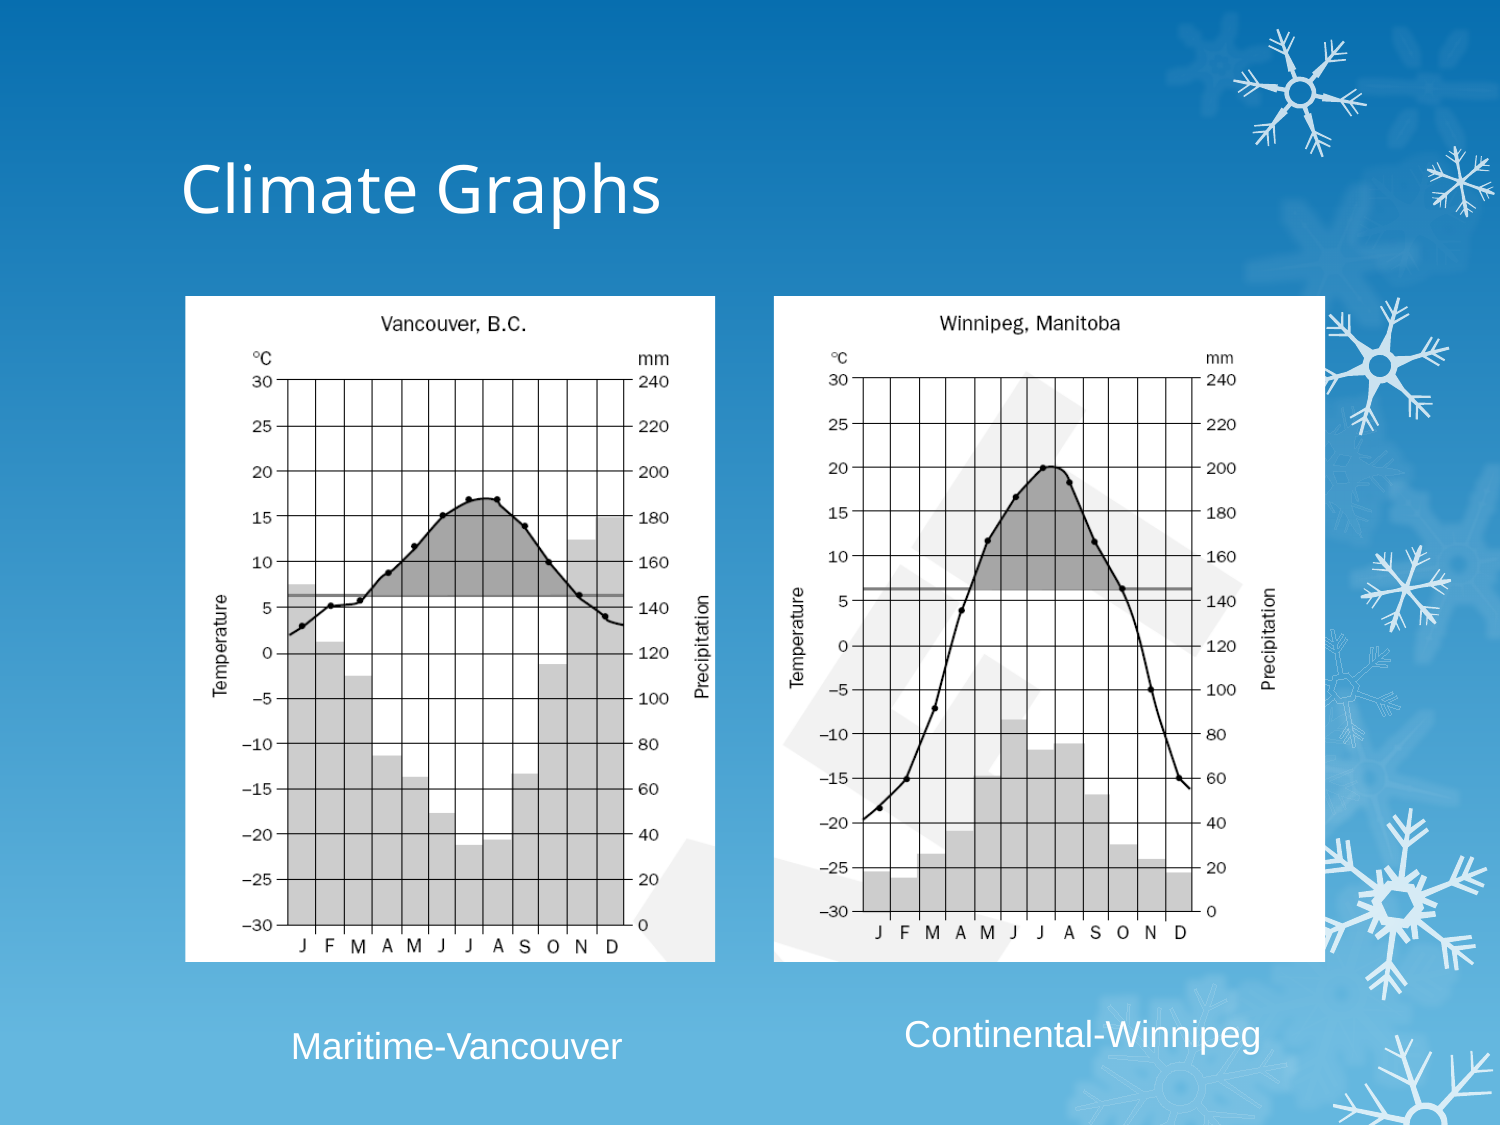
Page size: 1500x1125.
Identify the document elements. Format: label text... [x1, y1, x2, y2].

text_box Maritime-Vancouver [276, 1014, 638, 1075]
text_box Continental-Winnipeg [889, 1002, 1277, 1063]
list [773, 296, 1326, 962]
title Climate Graphs [165, 110, 1334, 263]
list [184, 296, 716, 962]
